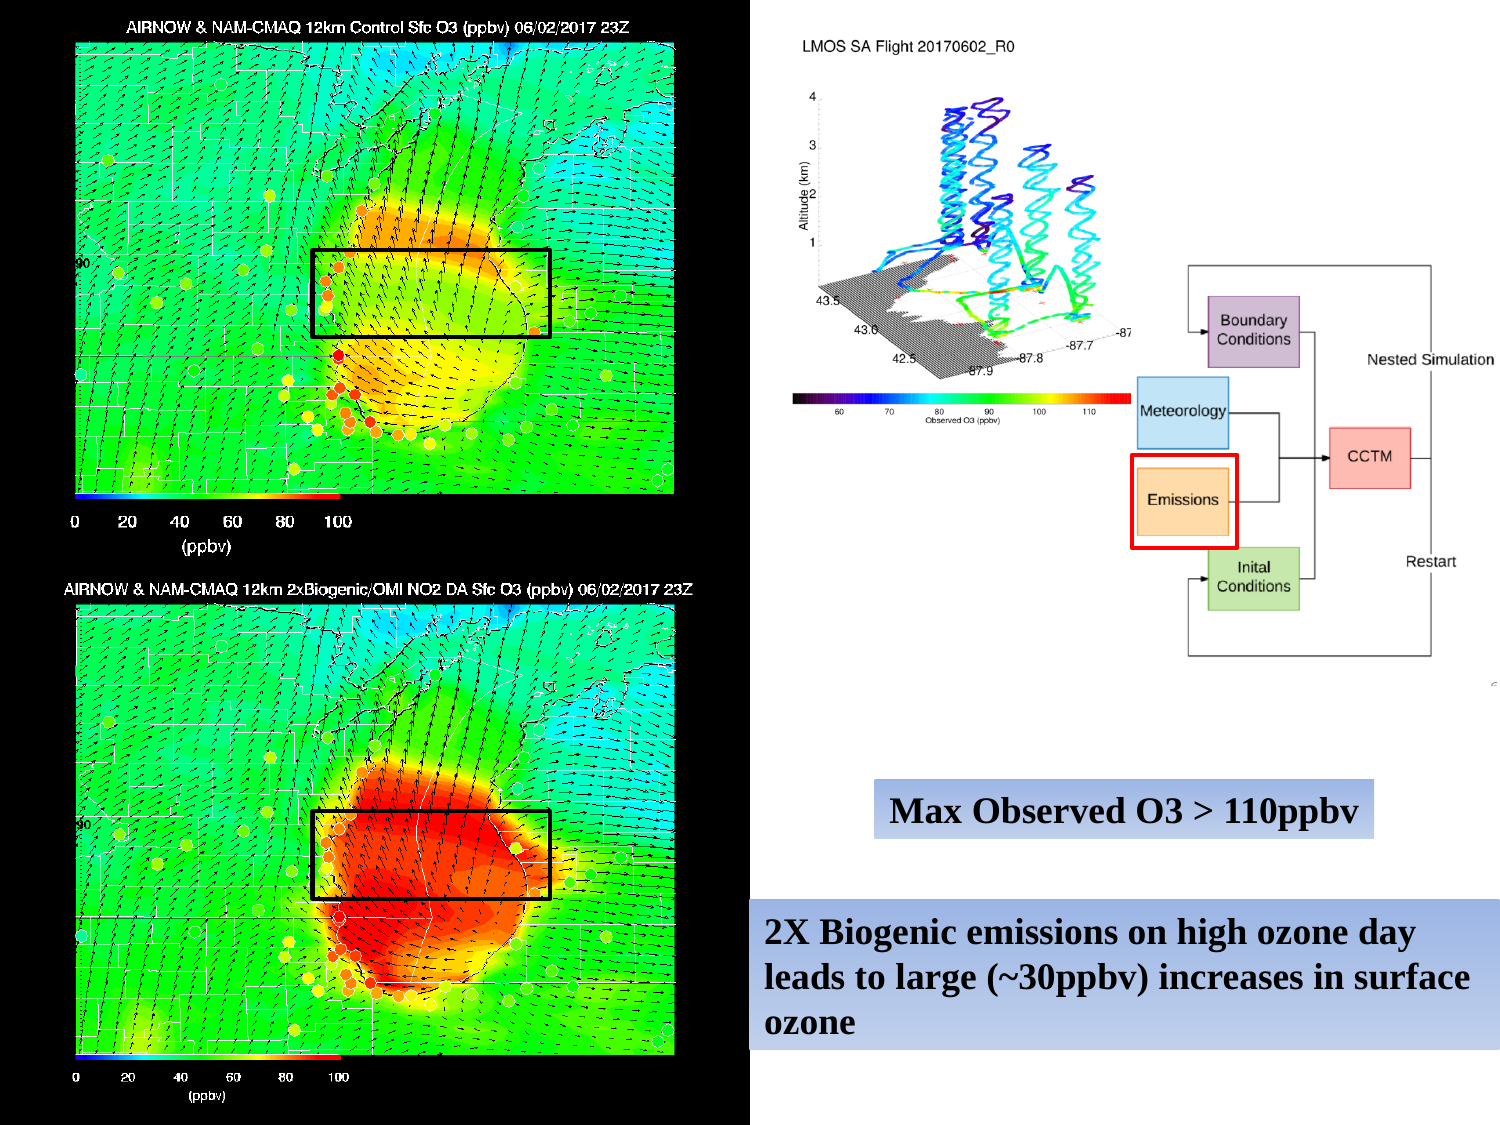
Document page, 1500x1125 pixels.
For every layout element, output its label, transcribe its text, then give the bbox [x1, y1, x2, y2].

text_box 2X Biogenic emissions on high ozone day leads to large (~30ppbv) increases in surface ozone [754, 899, 1500, 1050]
text_box Max Observed O3 > 110ppbv [874, 779, 1375, 839]
picture [0, 0, 1500, 1125]
